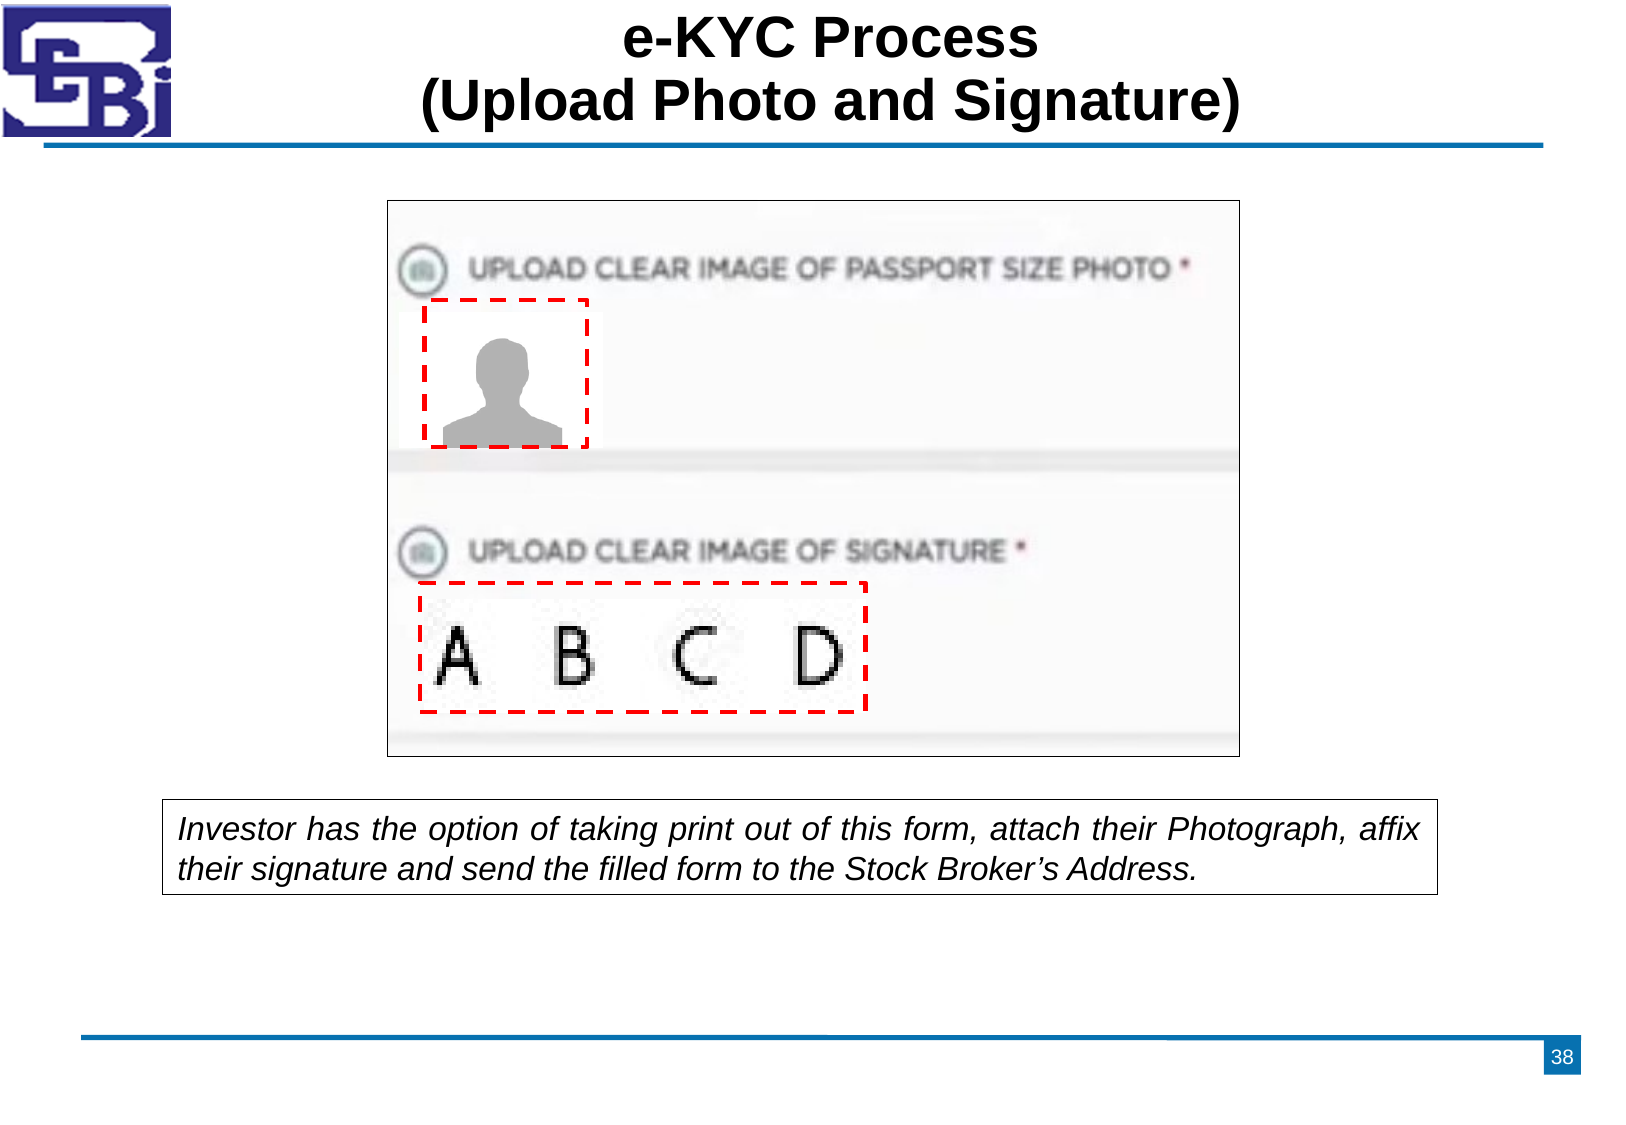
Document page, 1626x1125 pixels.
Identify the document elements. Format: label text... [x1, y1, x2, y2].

title e-KYC Process (Upload Photo and Signature) [162, 0, 1500, 152]
picture [387, 199, 1240, 757]
text_box Investor has the option of taking print out of this form, attach their Photograph, affix their signature and send the filled form to the Stock Broker’s Address. [162, 799, 1438, 895]
picture [0, 4, 171, 137]
text_box 38 [1543, 1037, 1581, 1075]
